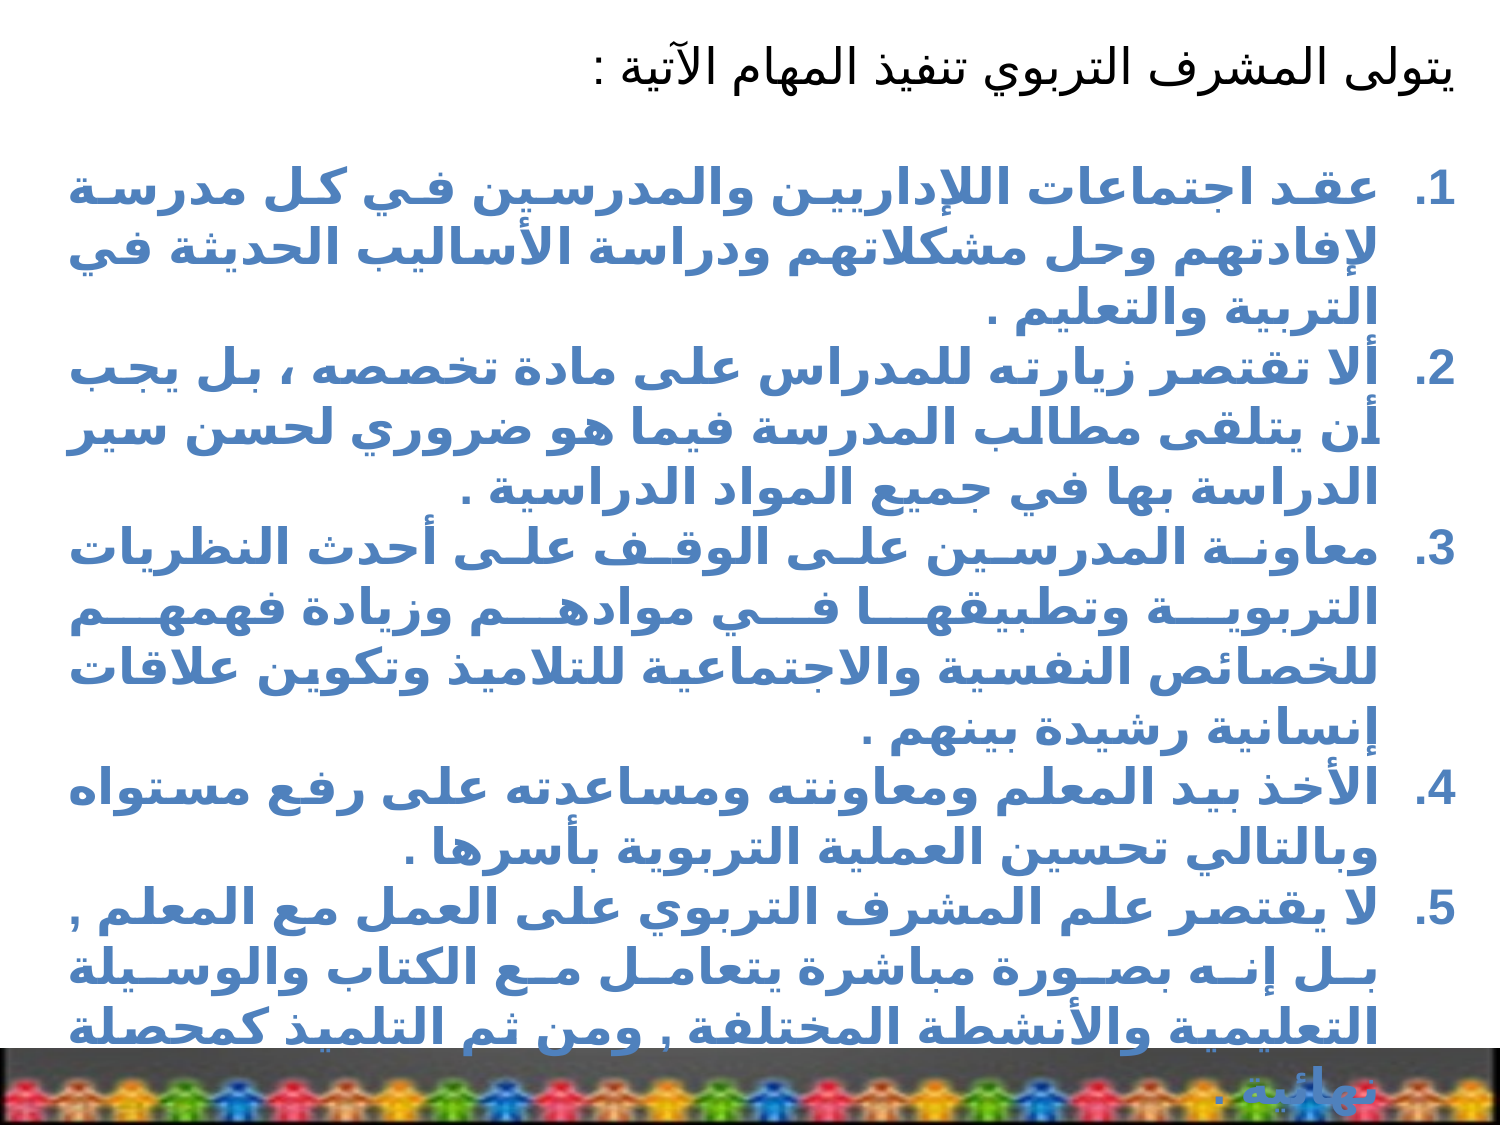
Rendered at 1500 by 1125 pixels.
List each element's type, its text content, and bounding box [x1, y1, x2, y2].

text_box مهام المشرف التربوي : يتولى المشرف التربوي تنفيذ المهام الآتية : عقد اجتماعات اللإداريين والمدرسين في كل مدرسة لإفادتهم وحل مشكلاتهم ودراسة الأساليب الحديثة في التربية والتعليم . ألا تقتصر زيارته للمدراس على مادة تخصصه ، بل يجب أن يتلقى مطالب المدرسة فيما هو ضروري لحسن سير الدراسة بها في جميع المواد الدراسية . معاونة المدرسين على الوقف على أحدث النظريات التربوية وتطبيقها في موادهم وزيادة فهمهم للخصائص النفسية والاجتماعية للتلاميذ وتكوين علاقات إنسانية رشيدة بينهم . الأخذ بيد المعلم ومعاونته ومساعدته على رفع مستواه وبالتالي تحسين العملية التربوية بأسرها . لا يقتصر علم المشرف التربوي على العمل مع المعلم , بل إنه بصورة مباشرة يتعامل مع الكتاب والوسيلة التعليمية والأنشطة المختلفة , ومن ثم التلميذ كمحصلة نهائية . [53, 0, 1471, 1046]
picture [0, 1048, 1500, 1125]
